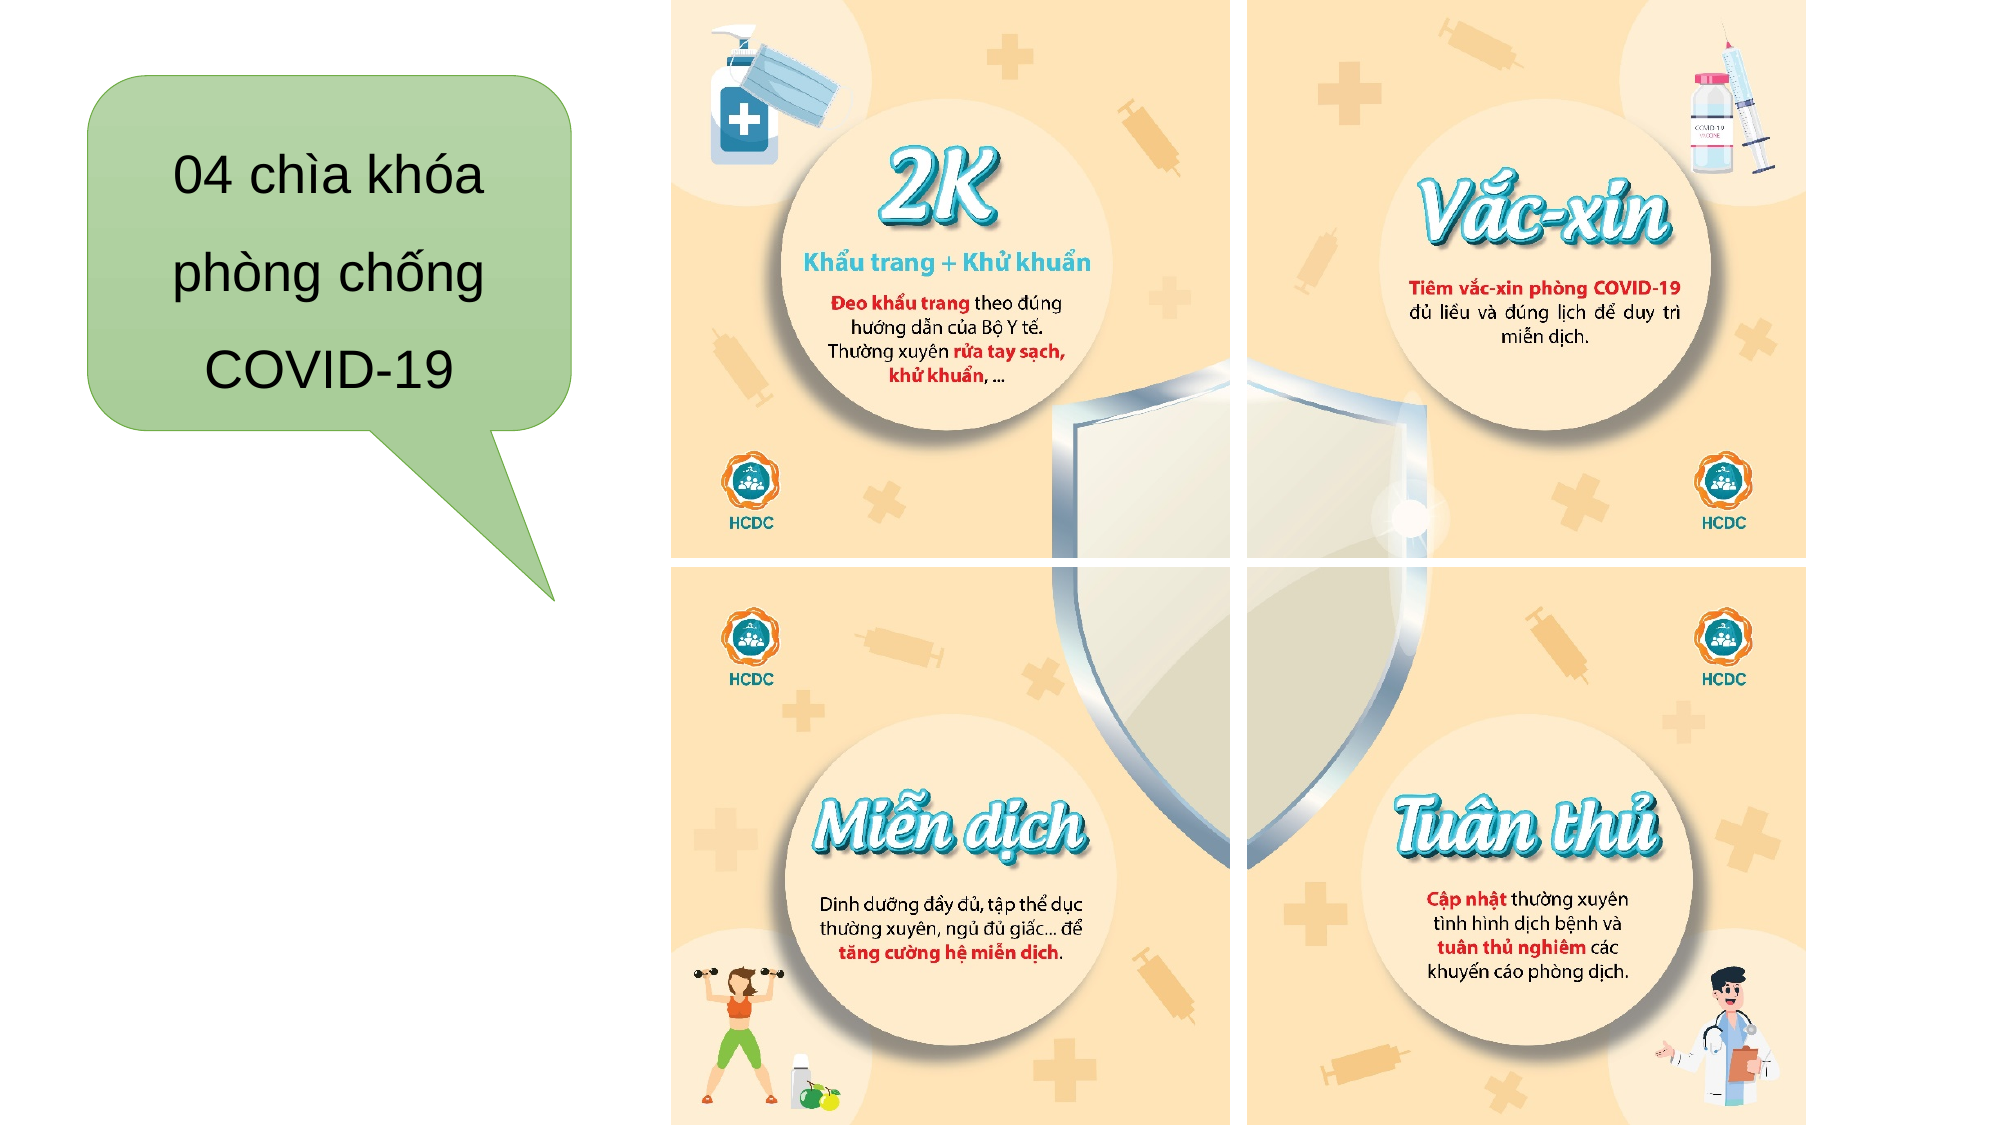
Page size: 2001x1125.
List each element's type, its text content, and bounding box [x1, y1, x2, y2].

text_box 04 chìa khóa phòng chống COVID-19 [87, 75, 572, 602]
picture [671, 0, 1230, 558]
picture [1247, 0, 1806, 558]
picture [1247, 567, 1806, 1125]
picture [671, 567, 1230, 1125]
